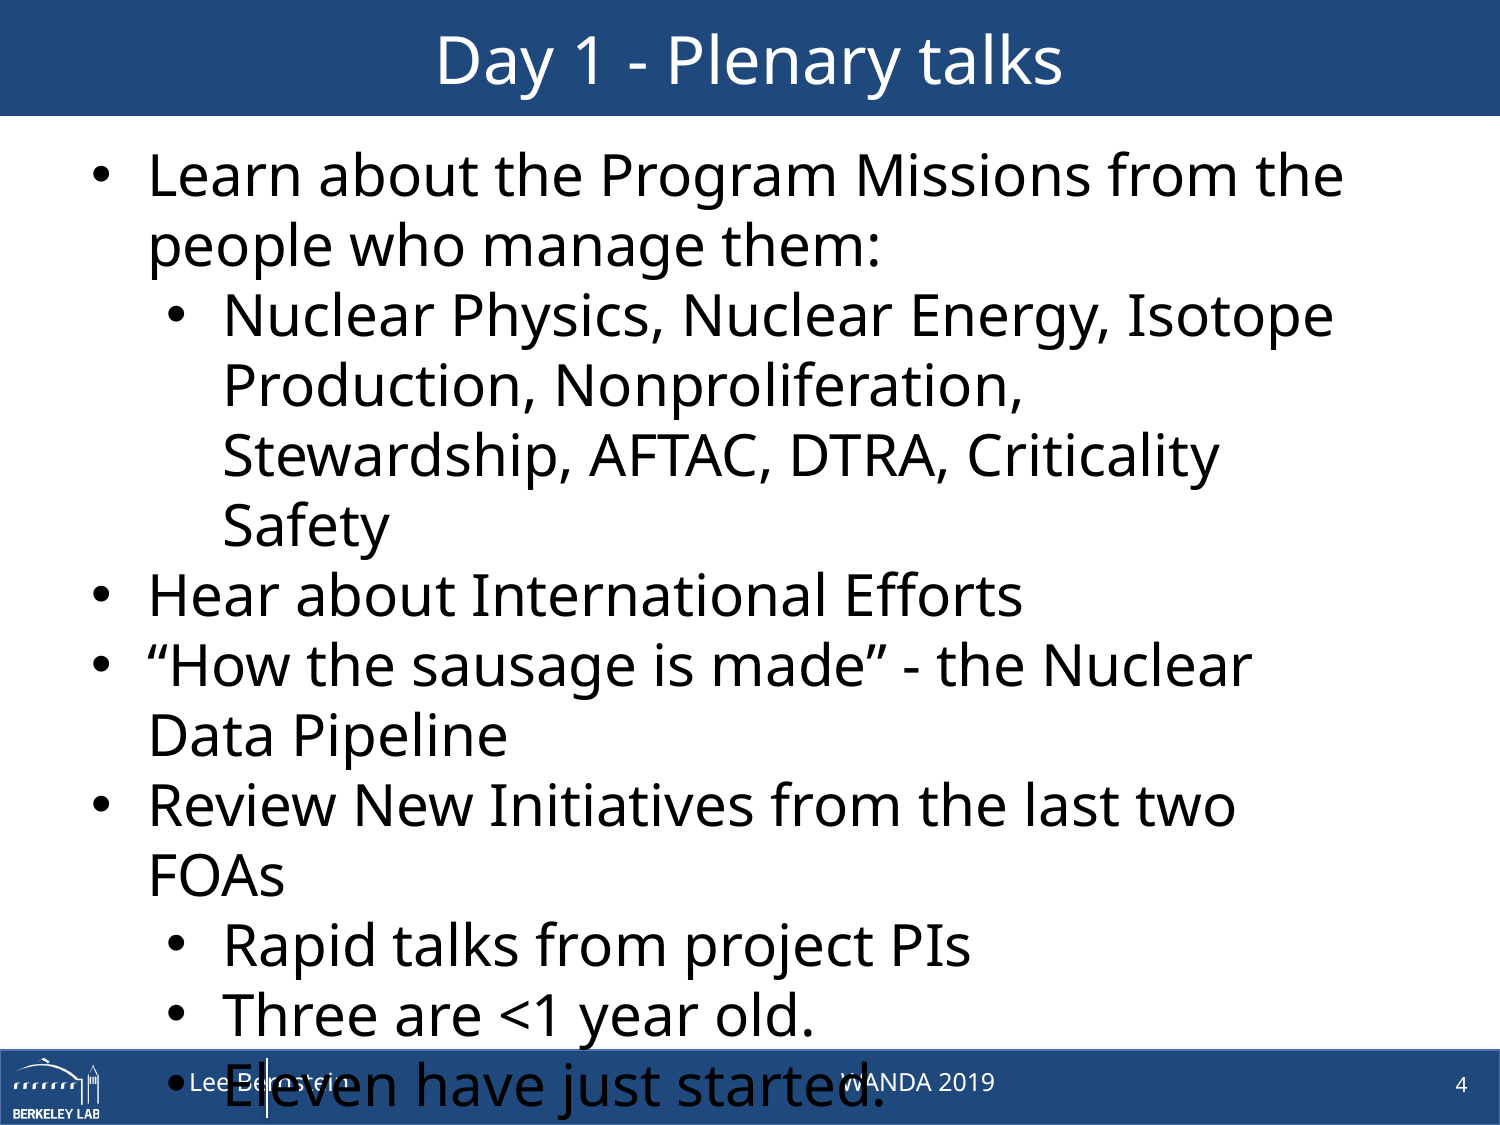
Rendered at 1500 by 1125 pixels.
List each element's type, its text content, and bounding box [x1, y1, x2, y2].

title Day 1 - Plenary talks [0, 0, 1500, 116]
text_box Learn about the Program Missions from the people who manage them: Nuclear Physics, Nuclear Energy, Isotope Production, Nonproliferation, Stewardship, AFTAC, DTRA, Criticality Safety Hear about International Efforts “How the sausage is made” - the Nuclear Data Pipeline Review New Initiatives from the last two FOAs Rapid talks from project PIs Three are <1 year old. Eleven have just started. [76, 130, 1378, 1125]
